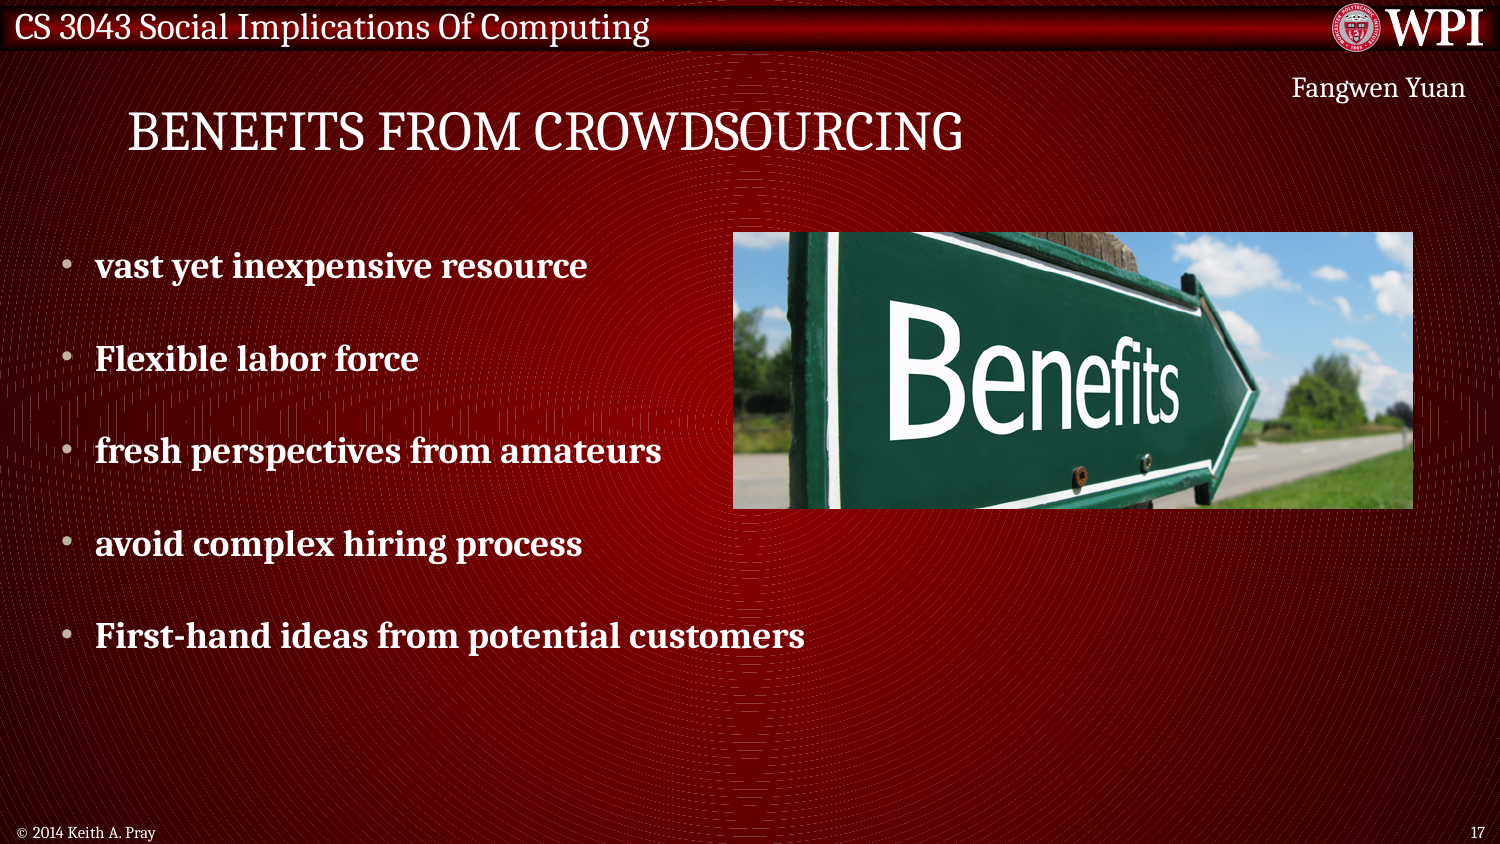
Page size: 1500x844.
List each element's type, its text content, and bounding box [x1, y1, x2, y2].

slide_number 17 [1397, 819, 1500, 844]
picture [733, 231, 1413, 509]
list vast yet inexpensive resource Flexible labor force fresh perspectives from amateurs avoid complex hiring process First-hand ideas from potential customers [46, 211, 1481, 753]
title Benefits from Crowdsourcing [112, 59, 1388, 210]
footer © 2014 Keith A. Pray [0, 819, 913, 844]
text_box Fangwen Yuan [1123, 61, 1481, 111]
picture [1332, 3, 1483, 52]
